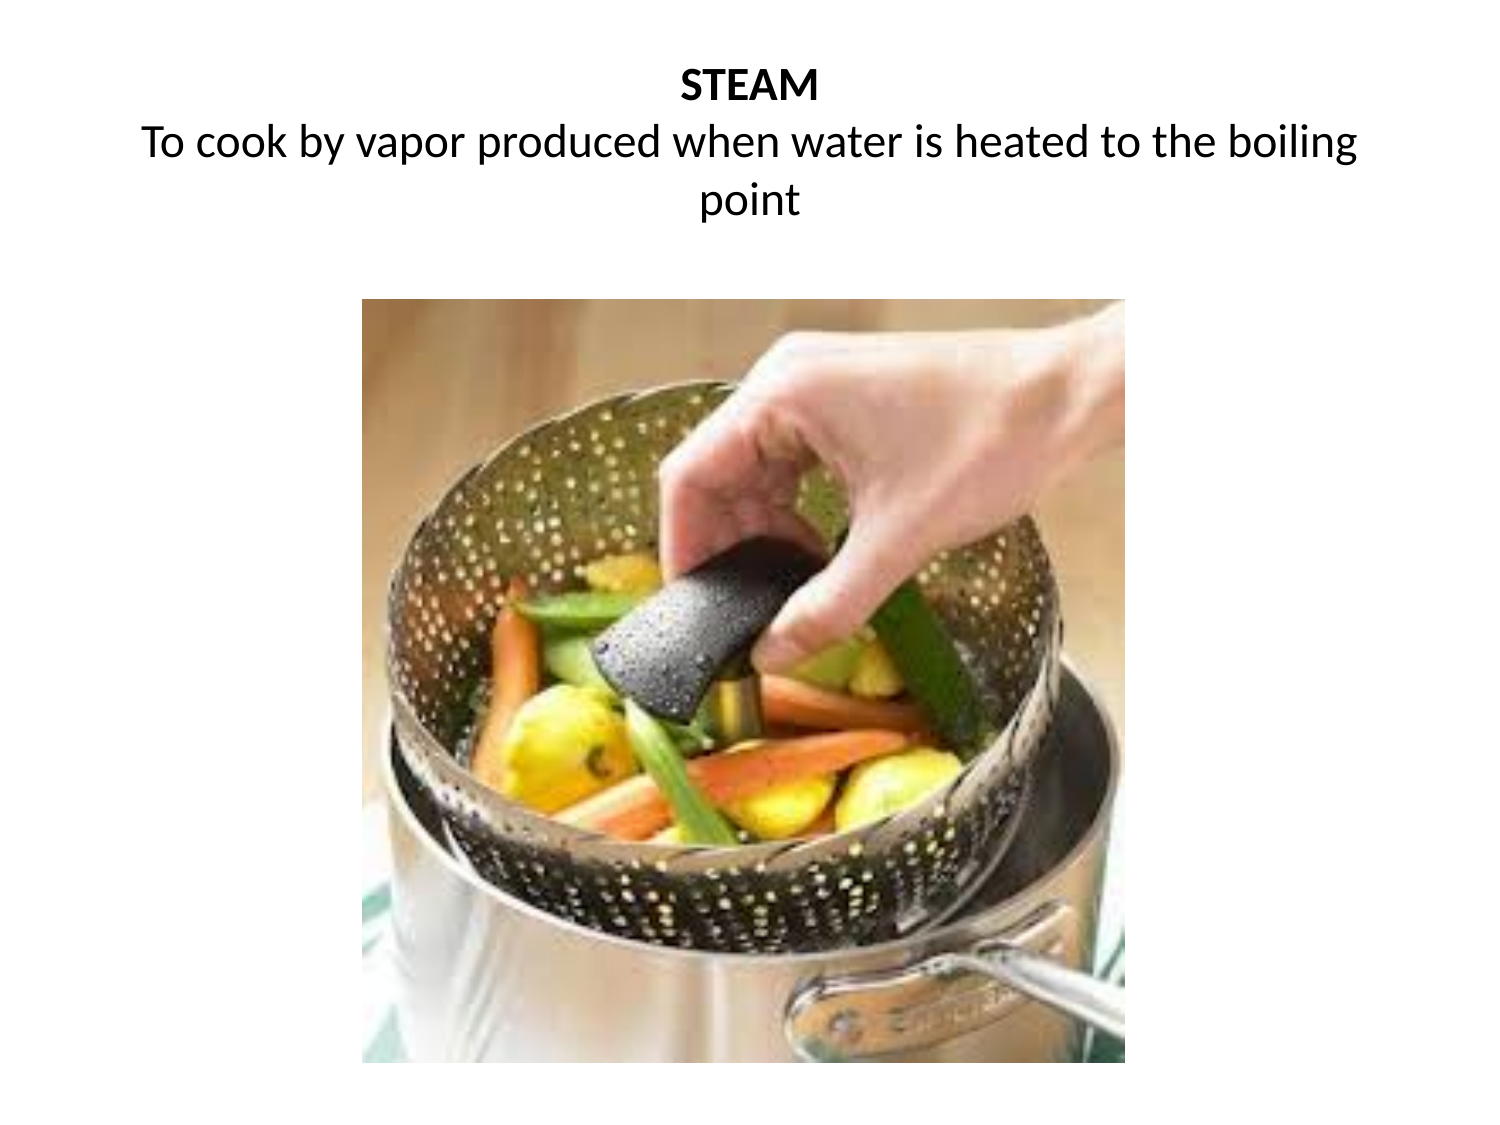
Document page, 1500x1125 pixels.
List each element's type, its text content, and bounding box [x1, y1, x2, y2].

title STEAM To cook by vapor produced when water is heated to the boiling point [75, 45, 1425, 233]
picture [362, 299, 1126, 1063]
